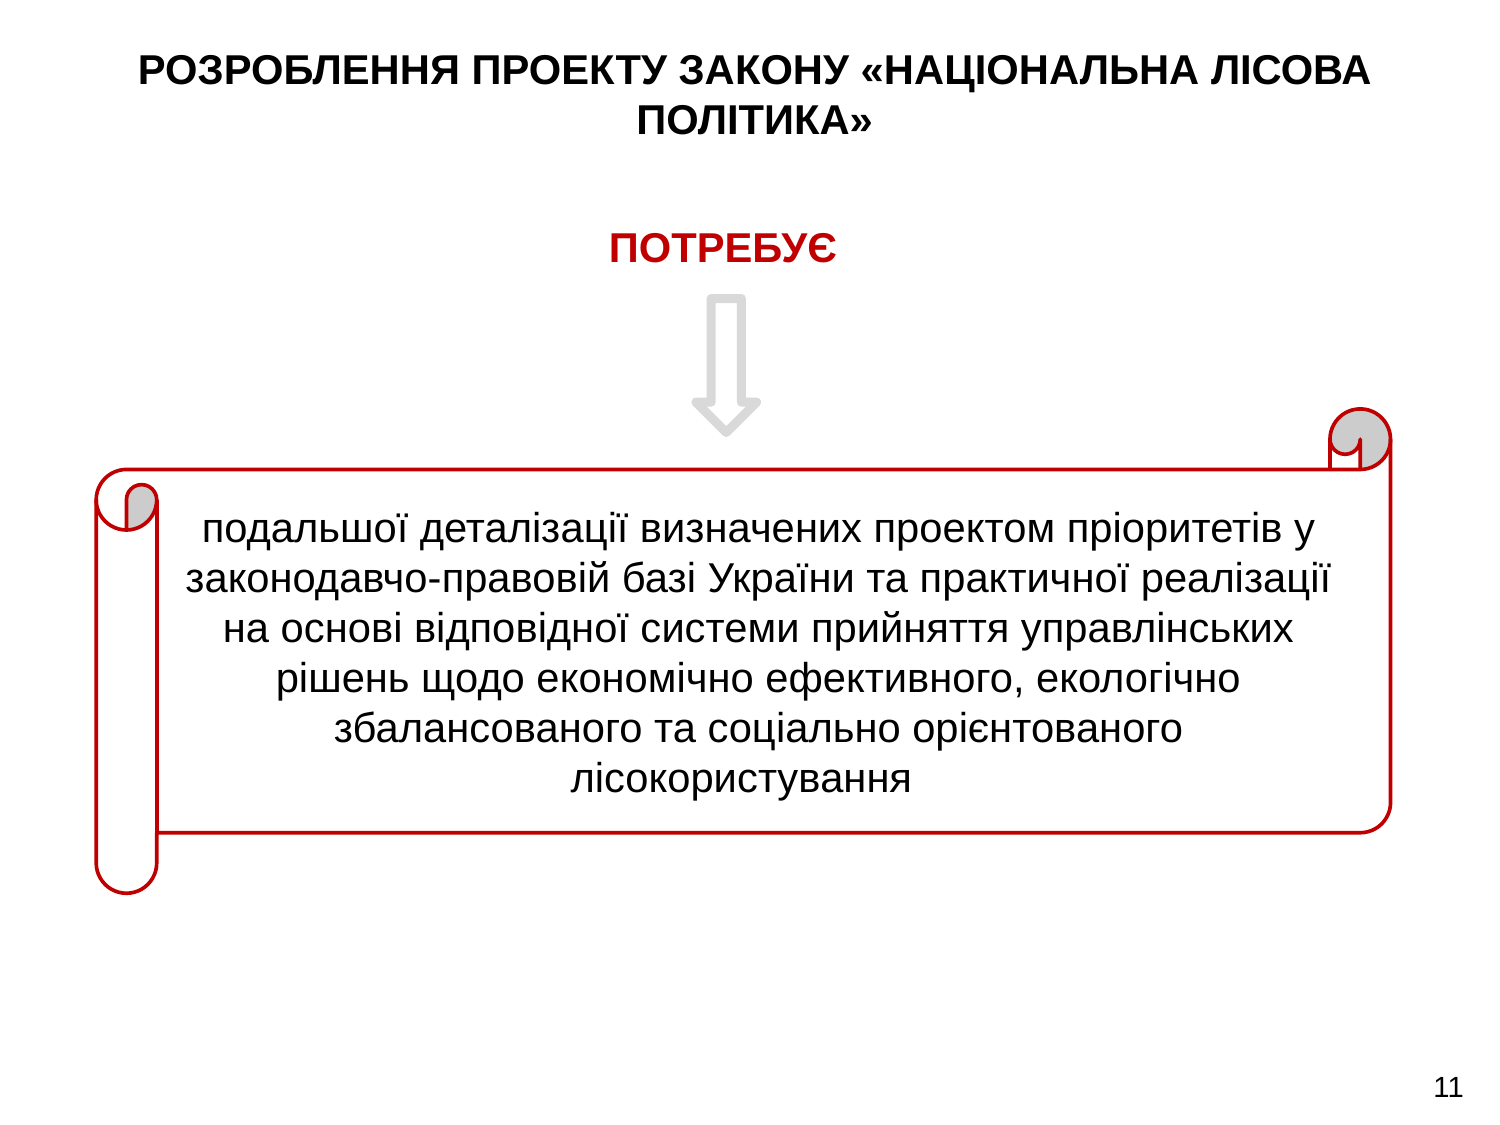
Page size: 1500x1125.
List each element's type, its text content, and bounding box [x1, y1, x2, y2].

text_box [691, 294, 762, 437]
title РОЗРОБЛЕННЯ ПРОЕКТУ ЗАКОНУ «НАЦІОНАЛЬНА ЛІСОВА ПОЛІТИКА» [79, 0, 1430, 187]
slide_number 11 [1377, 1051, 1479, 1112]
text_box ПОТРЕБУЄ [594, 213, 853, 279]
text_box подальшої деталізації визначених проектом пріоритетів у законодавчо-правовій базі України та практичної реалізації на основі відповідної системи прийняття управлінських рішень щодо економічно ефективного, екологічно збалансованого та соціально орієнтованого лісокористування [91, 404, 1396, 898]
